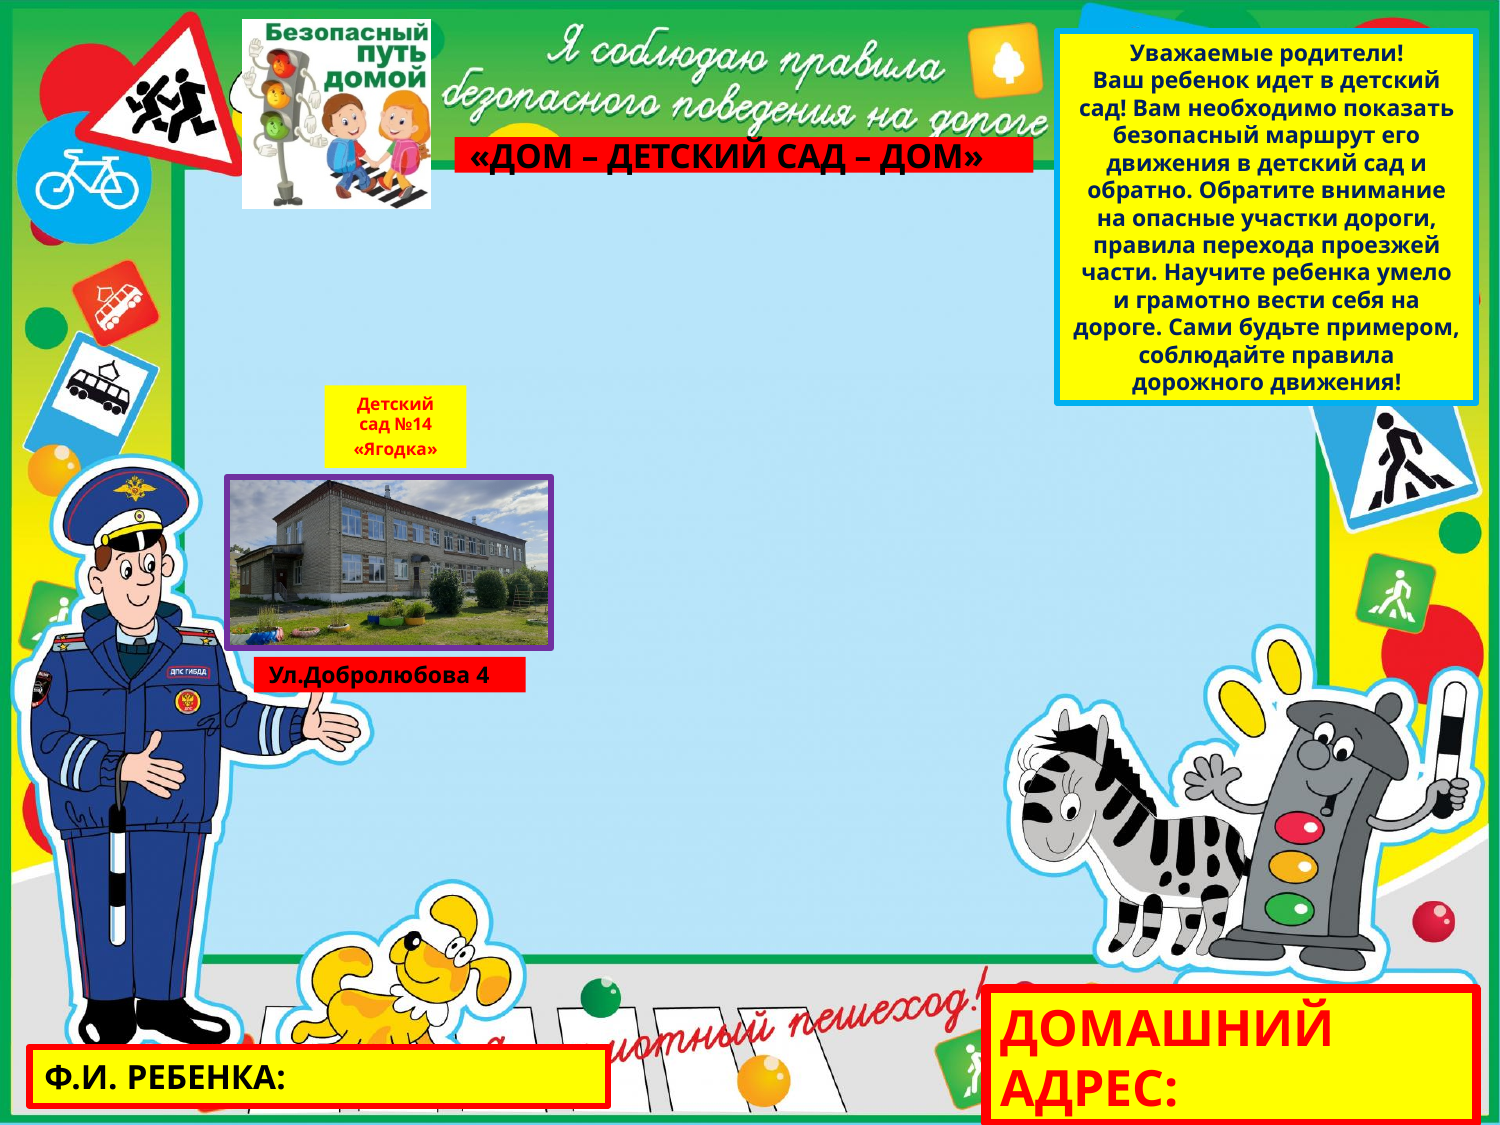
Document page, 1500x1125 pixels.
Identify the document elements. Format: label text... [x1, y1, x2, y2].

text_box Ф.И. РЕБЕНКА: [29, 1046, 609, 1106]
picture [0, 0, 1500, 1125]
text_box ДОМАШНИЙ АДРЕС: [986, 988, 1477, 1124]
subtitle Детский сад №14 «Ягодка» [324, 385, 467, 468]
title «ДОМ – ДЕТСКИЙ САД – ДОМ» [454, 137, 1034, 173]
text_box Уважаемые родители! Ваш ребенок идет в детский сад! Вам необходимо показать безопасный маршрут его движения в детский сад и обратно. Обратите внимание на опасные участки дороги, правила перехода проезжей части. Научите ребенка умело и грамотно вести себя на дороге. Сами будьте примером, соблюдайте правила дорожного движения! [1057, 30, 1477, 403]
text_box Ул.Добролюбова 4 [253, 656, 526, 693]
